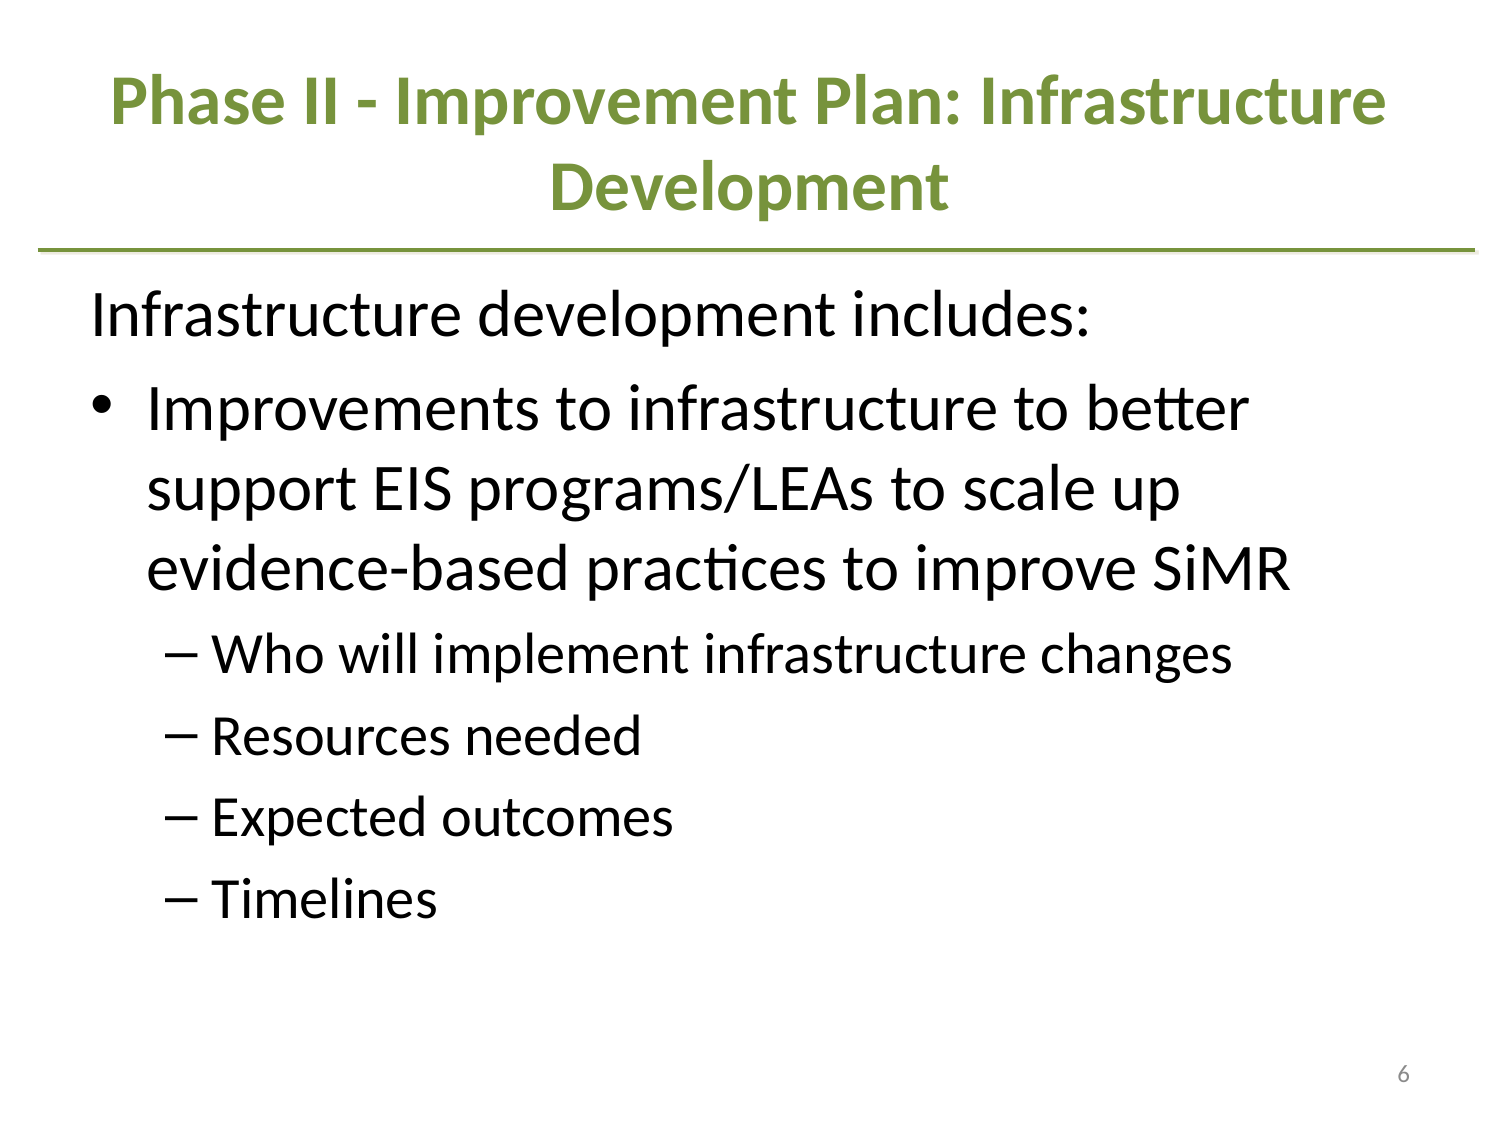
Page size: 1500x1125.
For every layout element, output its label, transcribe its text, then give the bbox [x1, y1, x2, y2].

title Phase II - Improvement Plan: Infrastructure Development [75, 45, 1425, 233]
list Infrastructure development includes: Improvements to infrastructure to better support EIS programs/LEAs to scale up evidence-based practices to improve SiMR Who will implement infrastructure changes Resources needed Expected outcomes Timelines [75, 262, 1425, 1005]
slide_number 6 [1074, 1042, 1425, 1103]
